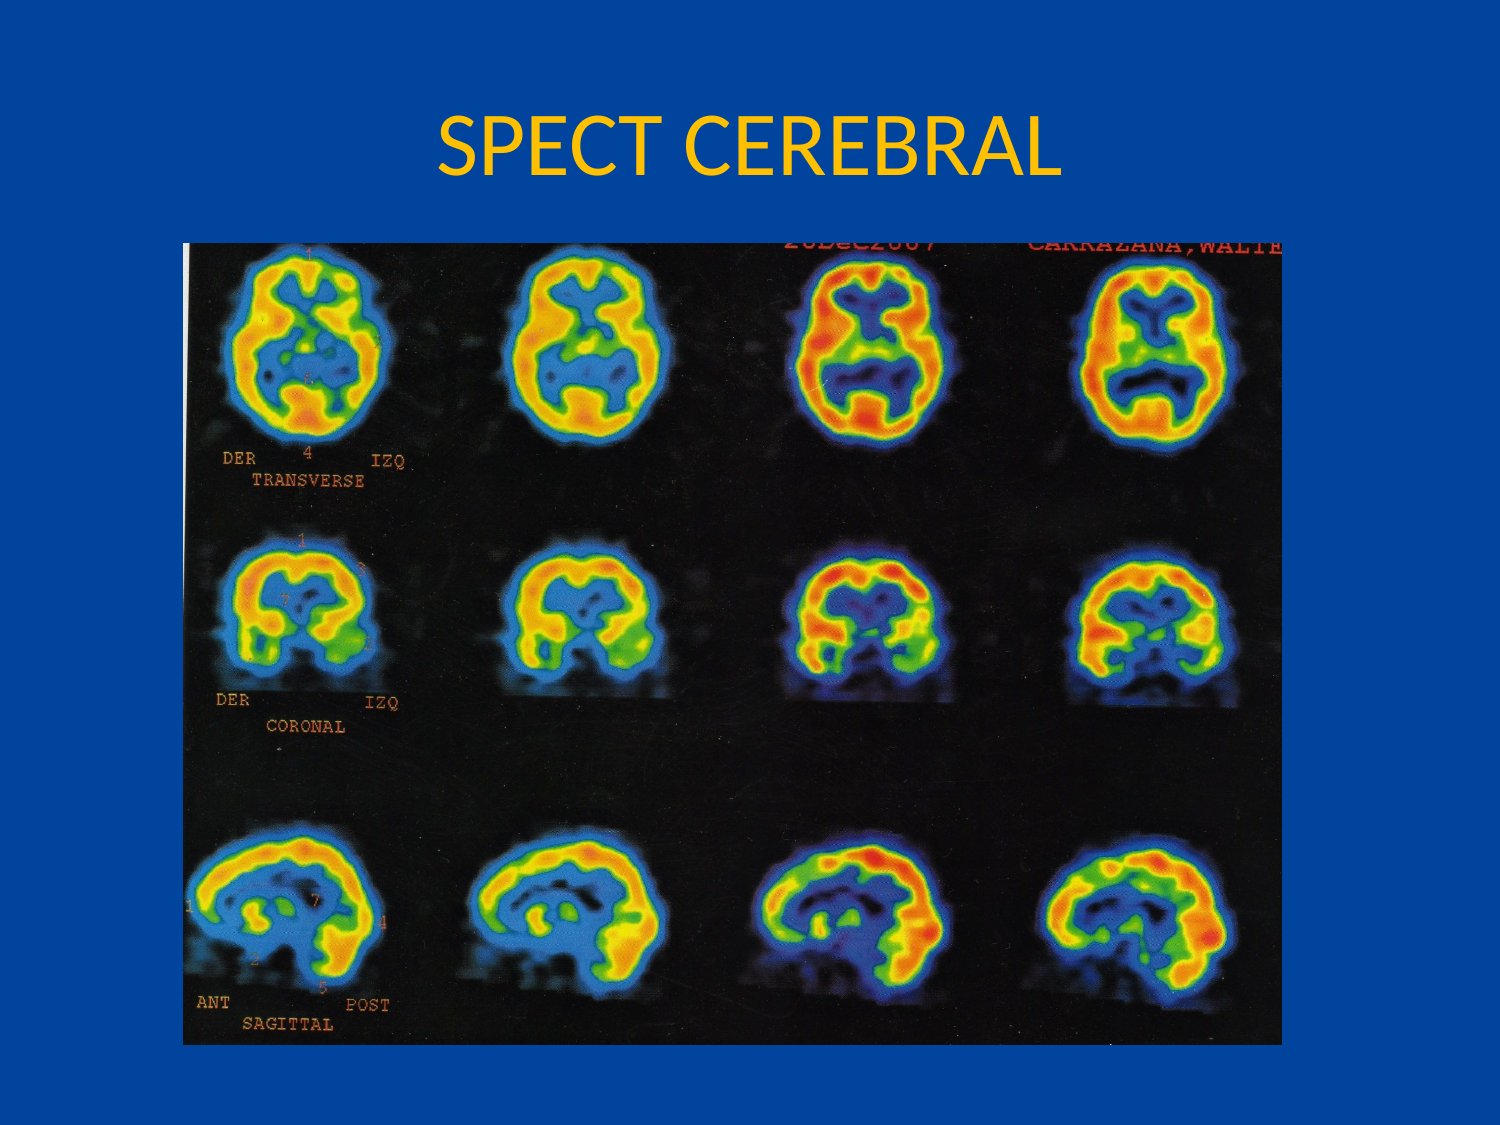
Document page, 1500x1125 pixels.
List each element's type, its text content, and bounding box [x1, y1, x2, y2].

picture [182, 243, 1282, 1045]
title SPECT CEREBRAL [75, 45, 1425, 233]
